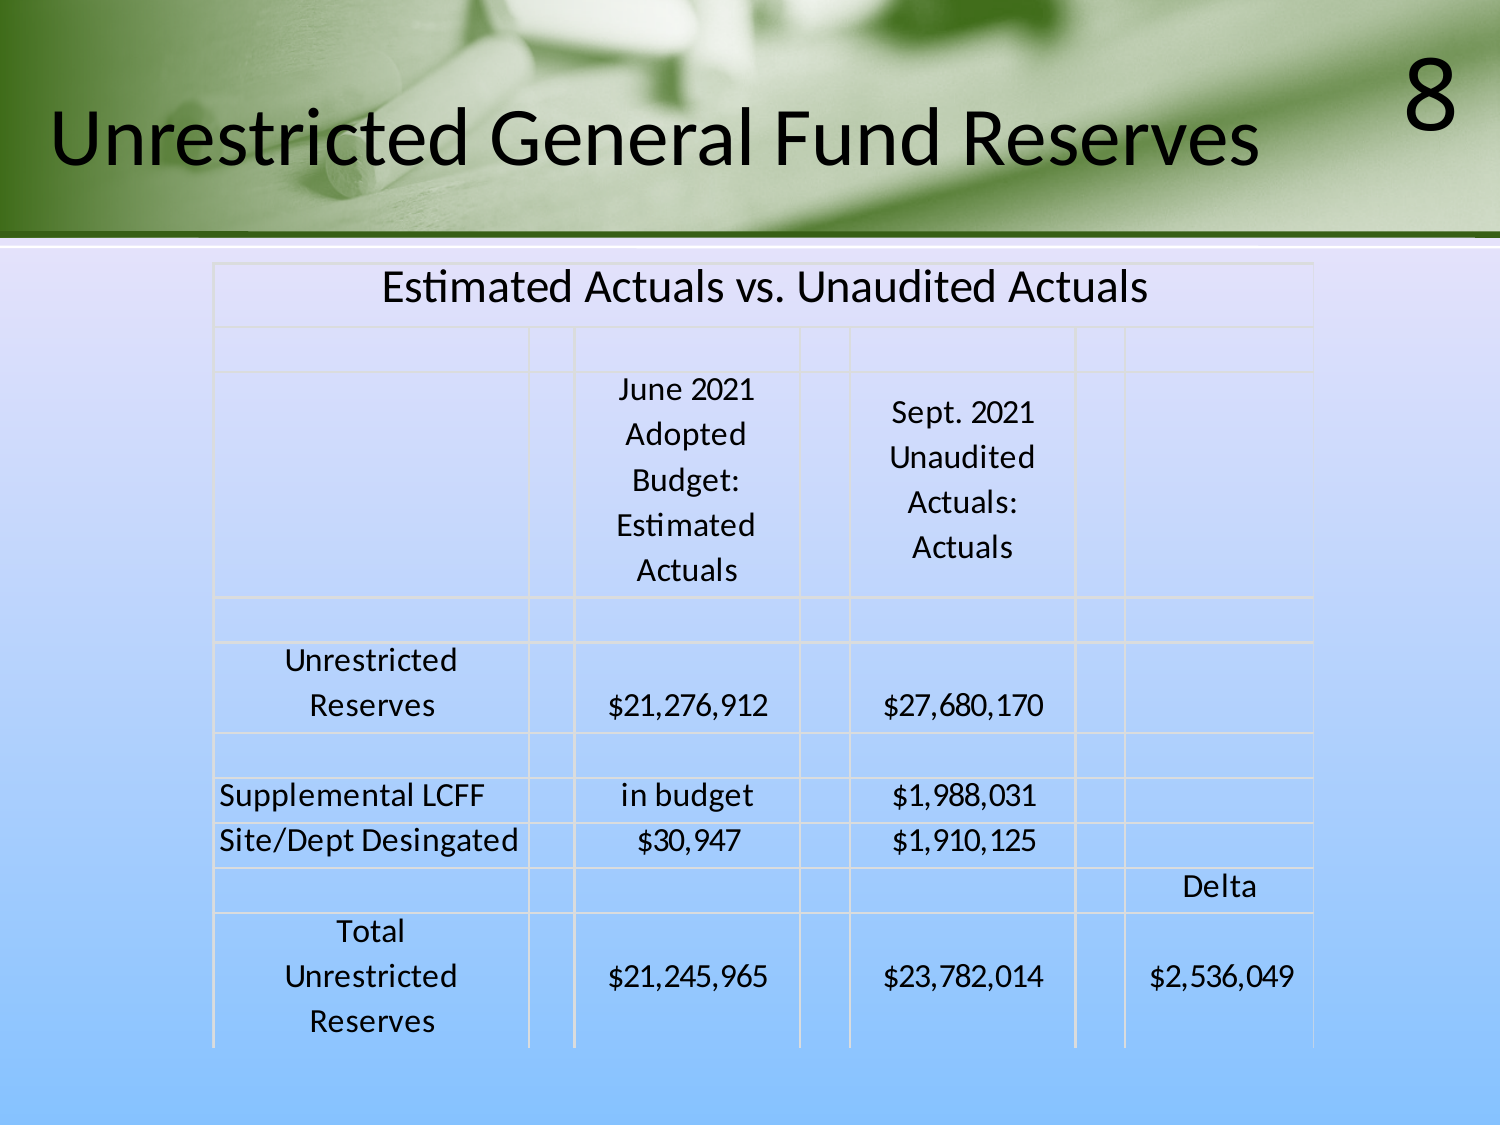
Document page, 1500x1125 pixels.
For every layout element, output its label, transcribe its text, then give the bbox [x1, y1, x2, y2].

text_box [212, 262, 1316, 1050]
text_box 8 [1387, 23, 1463, 137]
text_box Unrestricted General Fund Reserves [35, 75, 1461, 190]
